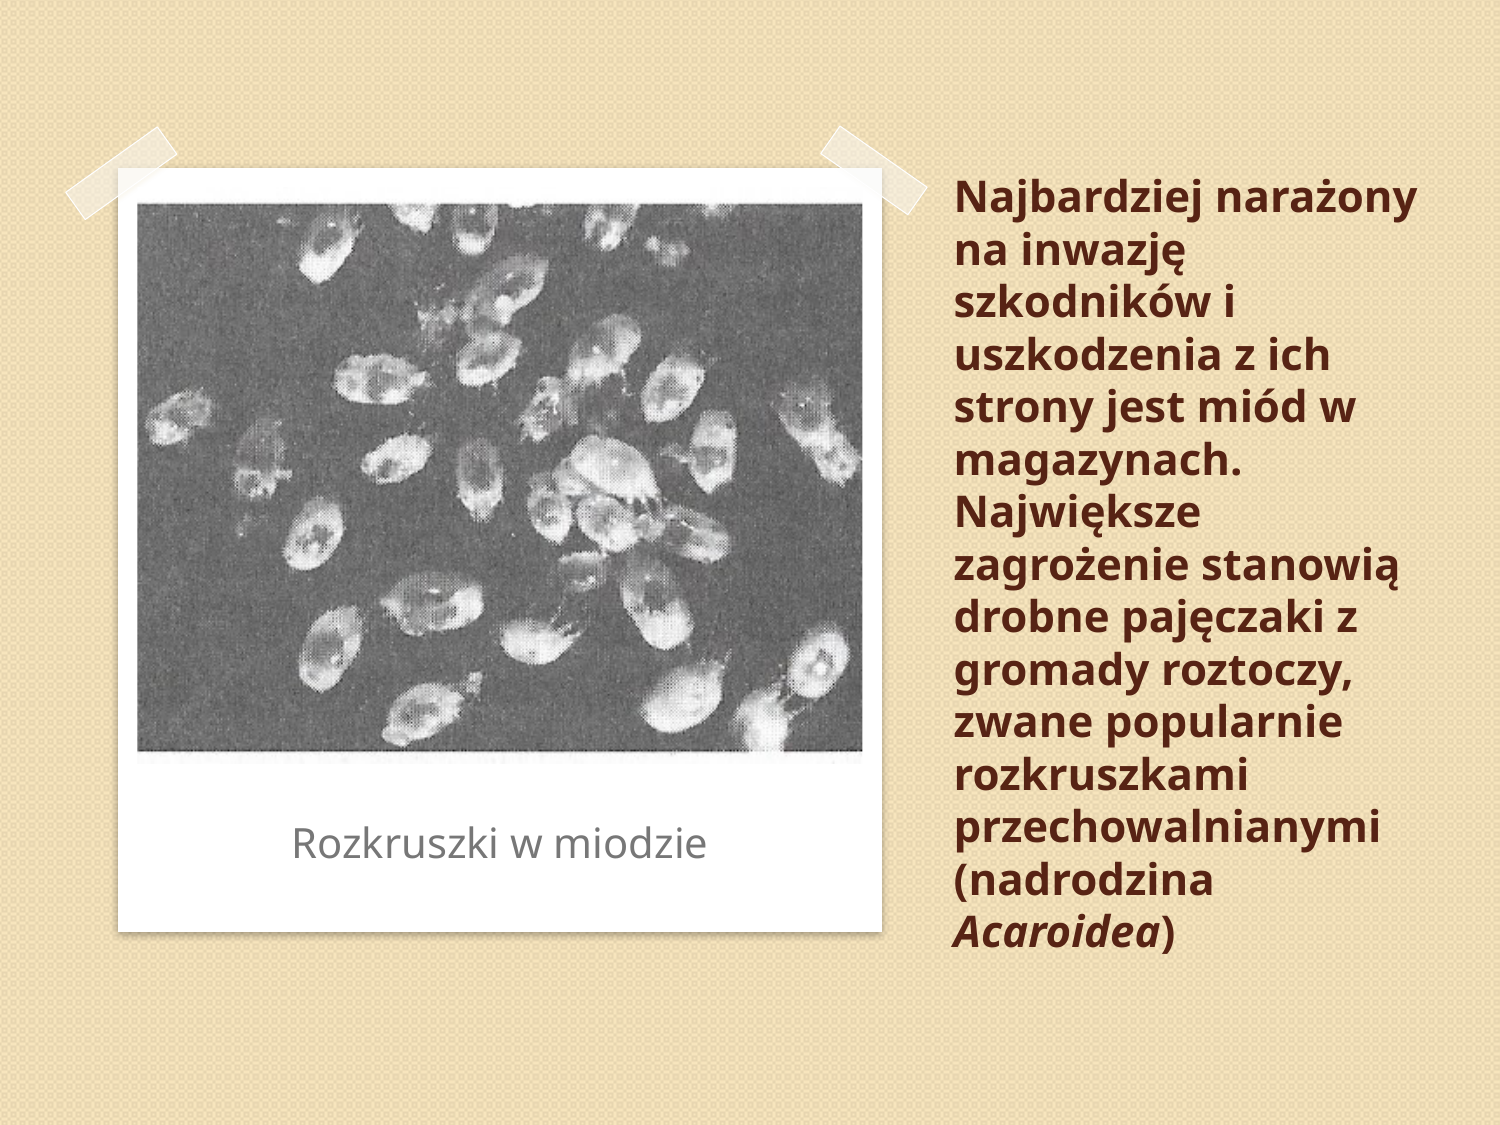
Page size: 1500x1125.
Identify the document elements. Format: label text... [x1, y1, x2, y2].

list Rozkruszki w miodzie [137, 787, 863, 913]
title Najbardziej narażony na inwazję szkodników i uszkodzenia z ich strony jest miód w magazynach. Największe zagrożenie stanowią drobne pajęczaki z gromady roztoczy, zwane popularnie rozkruszkami przechowalnianymi (nadrodzina Acaroidea) [938, 174, 1447, 965]
picture [137, 187, 863, 765]
